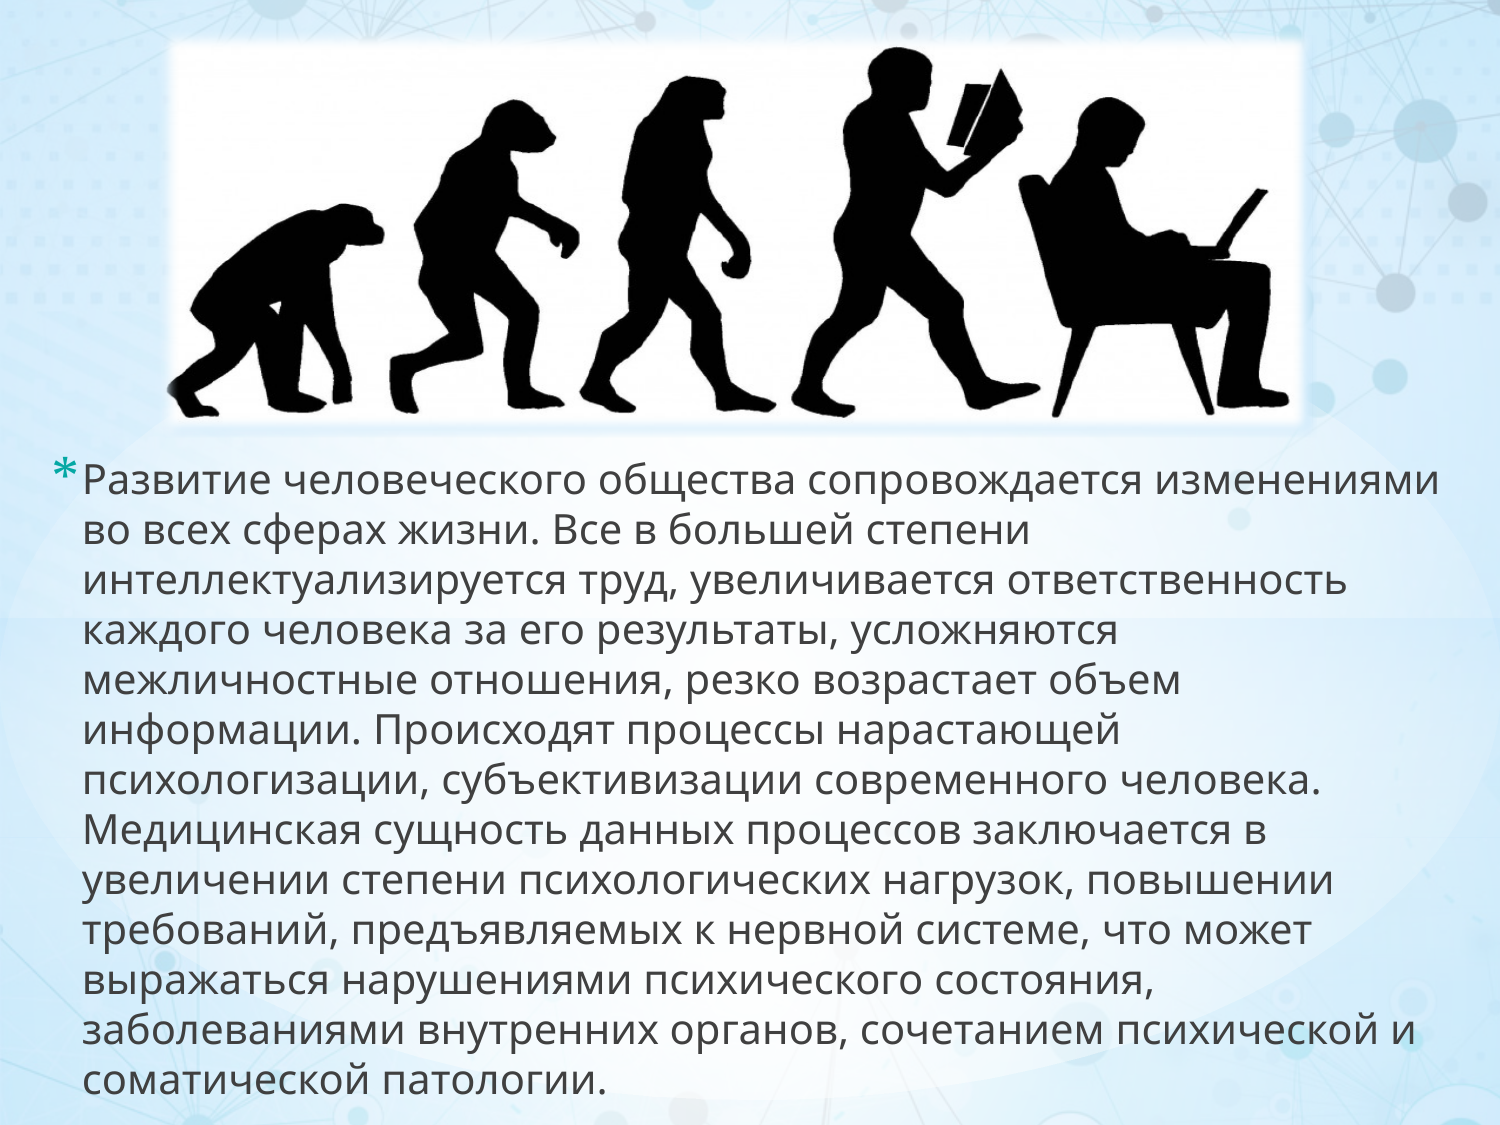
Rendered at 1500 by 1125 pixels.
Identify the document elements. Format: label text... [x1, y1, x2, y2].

picture [159, 30, 1313, 434]
list Развитие человеческого общества сопровождается изменениями во всех сферах жизни. Все в большей степени интеллектуализируется труд, увеличивается ответственность каждого человека за его результаты, усложняются межличностные отношения, резко возрастает объем информации. Происходят процессы нарастающей психологизации, субъективизации современного человека. Медицинская сущность данных процессов заключается в увеличении степени психологических нагрузок, повышении требований, предъявляемых к нервной системе, что может выражаться нарушениями психического состояния, заболеваниями внутренних органов, сочетанием психической и соматической патологии. [29, 445, 1471, 1067]
